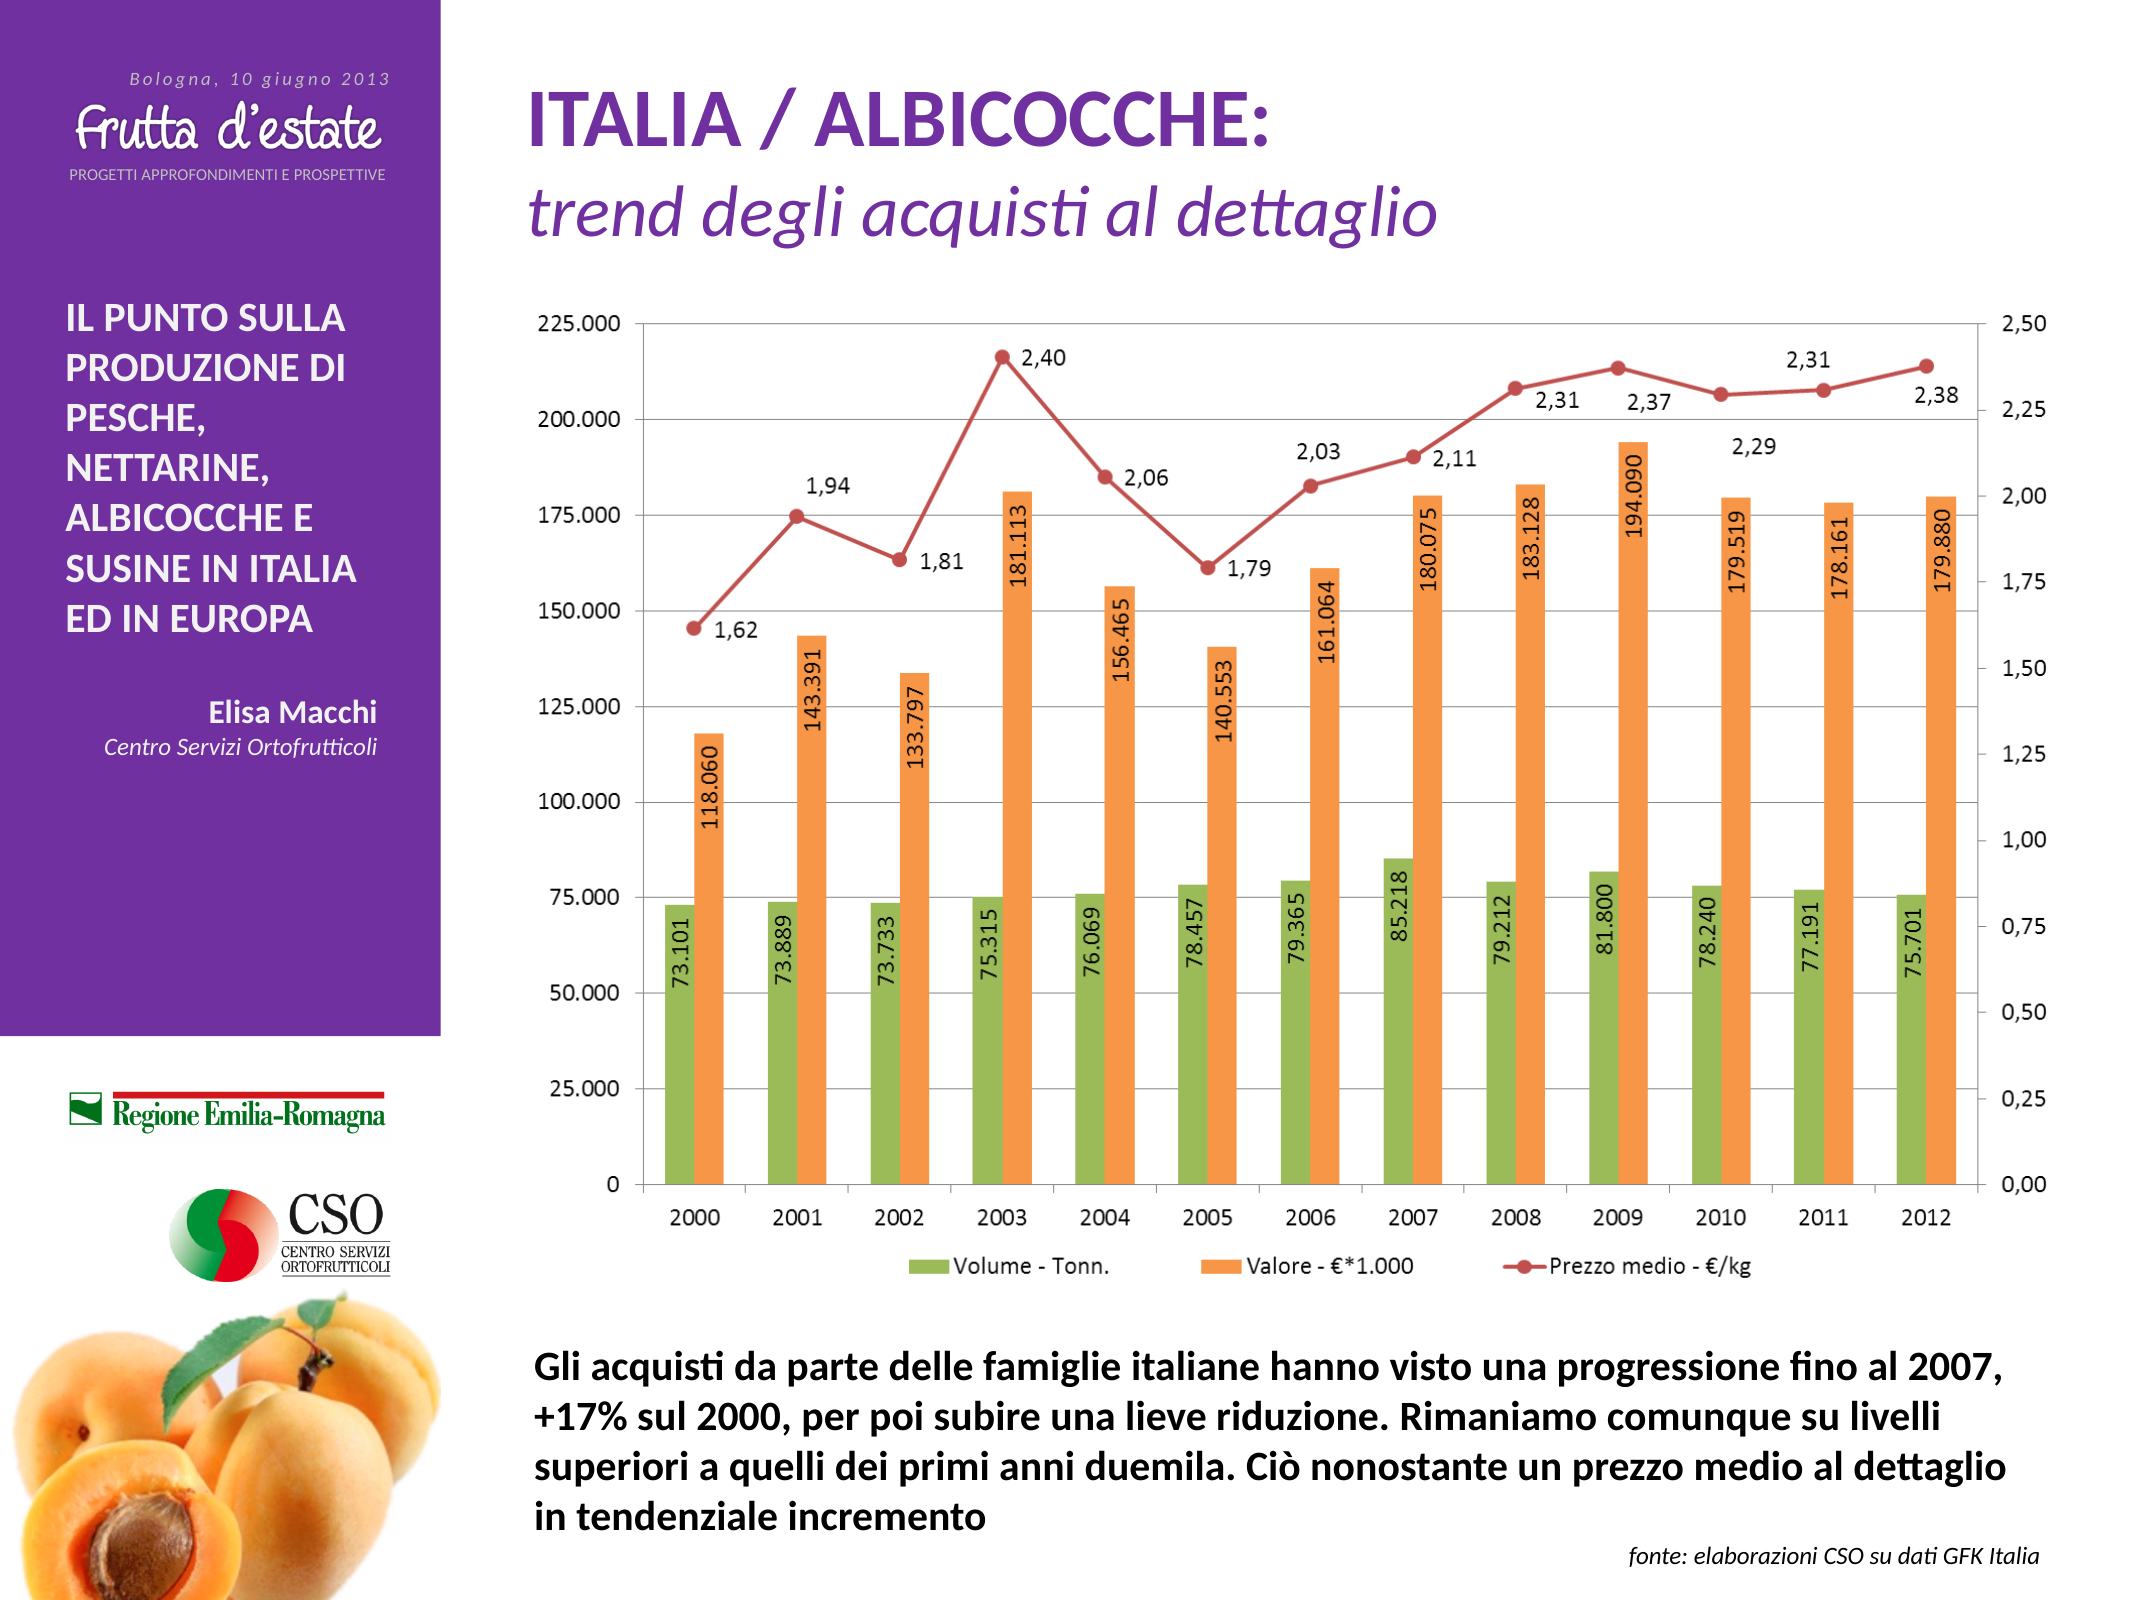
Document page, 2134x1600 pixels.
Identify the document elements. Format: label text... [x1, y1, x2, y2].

text_box IL PUNTO SULLA PRODUZIONE DI PESCHE, NETTARINE, ALBICOCCHE E SUSINE IN ITALIA ED IN EUROPA Elisa Macchi Centro Servizi Ortofrutticoli [50, 282, 393, 768]
text_box ITALIA / ALBICOCCHE: trend degli acquisti al dettaglio [511, 55, 2036, 258]
picture [62, 1083, 393, 1143]
text_box Bologna, 10 giugno 2013 [74, 55, 404, 108]
text_box fonte: elaborazioni CSO su dati GFK Italia [1613, 1547, 2056, 1577]
text_box Gli acquisti da parte delle famiglie italiane hanno visto una progressione fino al 2007, +17% sul 2000, per poi subire una lieve riduzione. Rimaniamo comunque su livelli superiori a quelli dei primi anni duemila. Ciò nonostante un prezzo medio al dettaglio in tendenziale incremento [519, 1331, 2059, 1547]
picture [2, 1188, 441, 1600]
text_box [0, 214, 441, 1037]
picture [523, 298, 2060, 1302]
text_box PROGETTI APPROFONDIMENTI E PROSPETTIVE [0, 153, 511, 214]
text_box [0, 0, 441, 153]
picture [66, 98, 389, 155]
